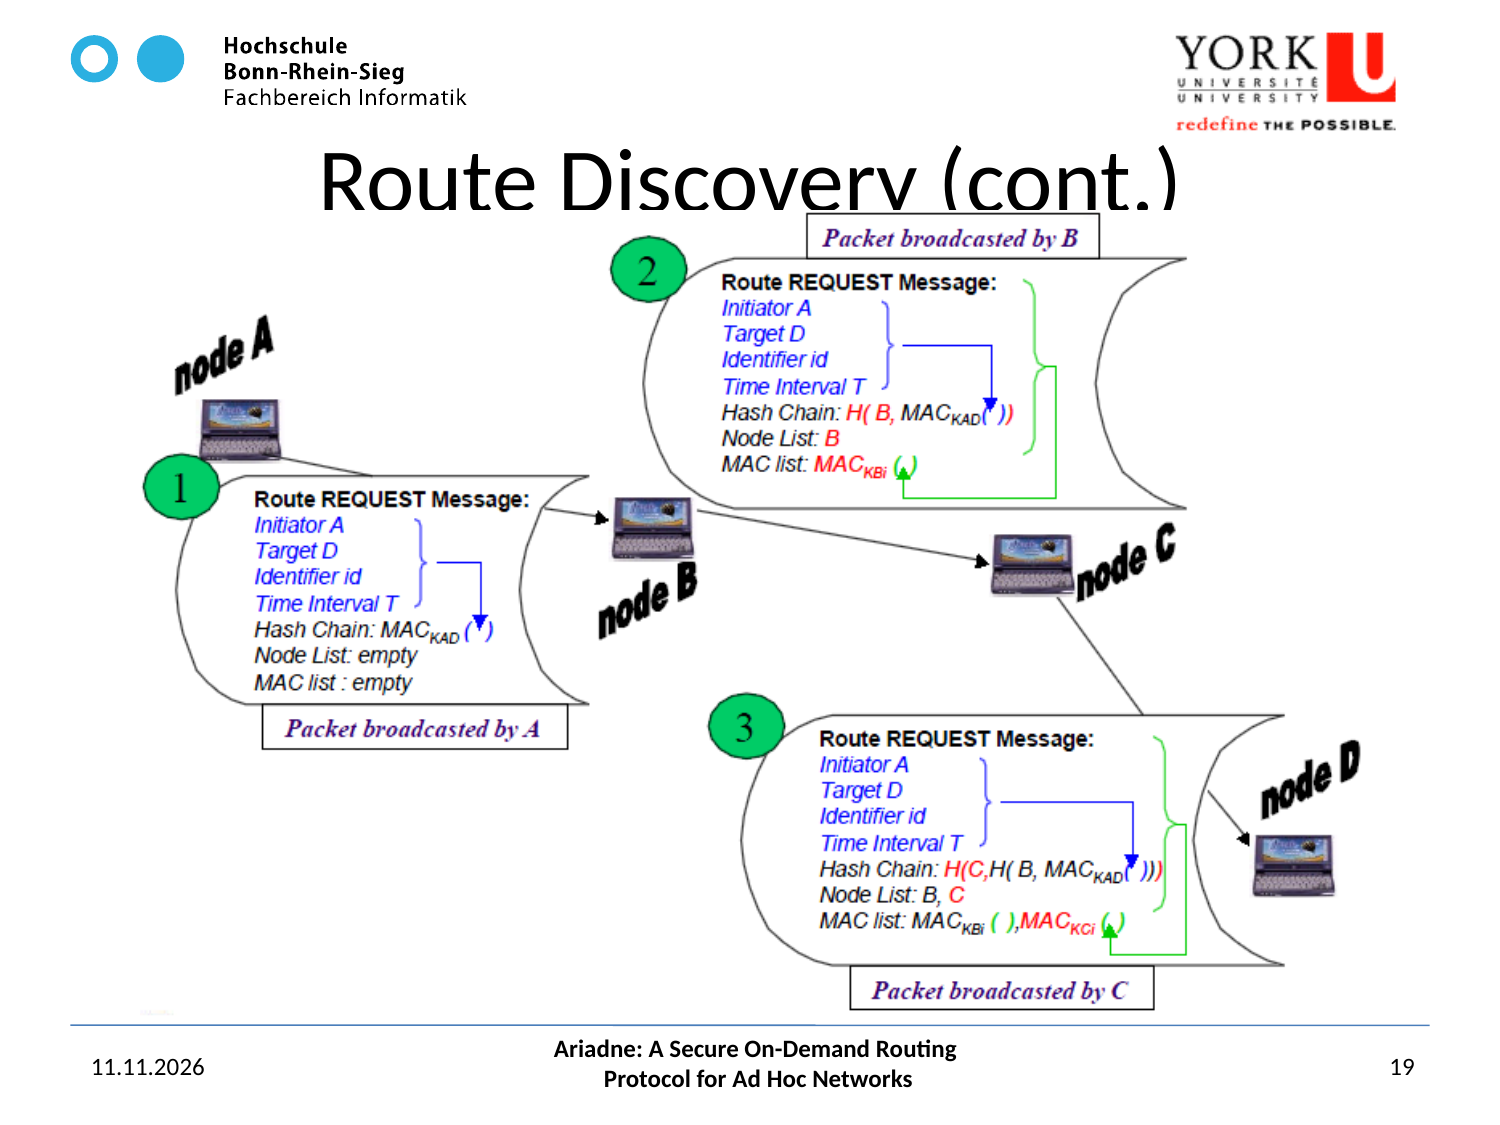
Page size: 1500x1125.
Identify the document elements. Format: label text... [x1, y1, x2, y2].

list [140, 210, 1375, 1017]
picture [1148, 11, 1410, 105]
title Route Discovery (cont.) [75, 105, 1426, 247]
